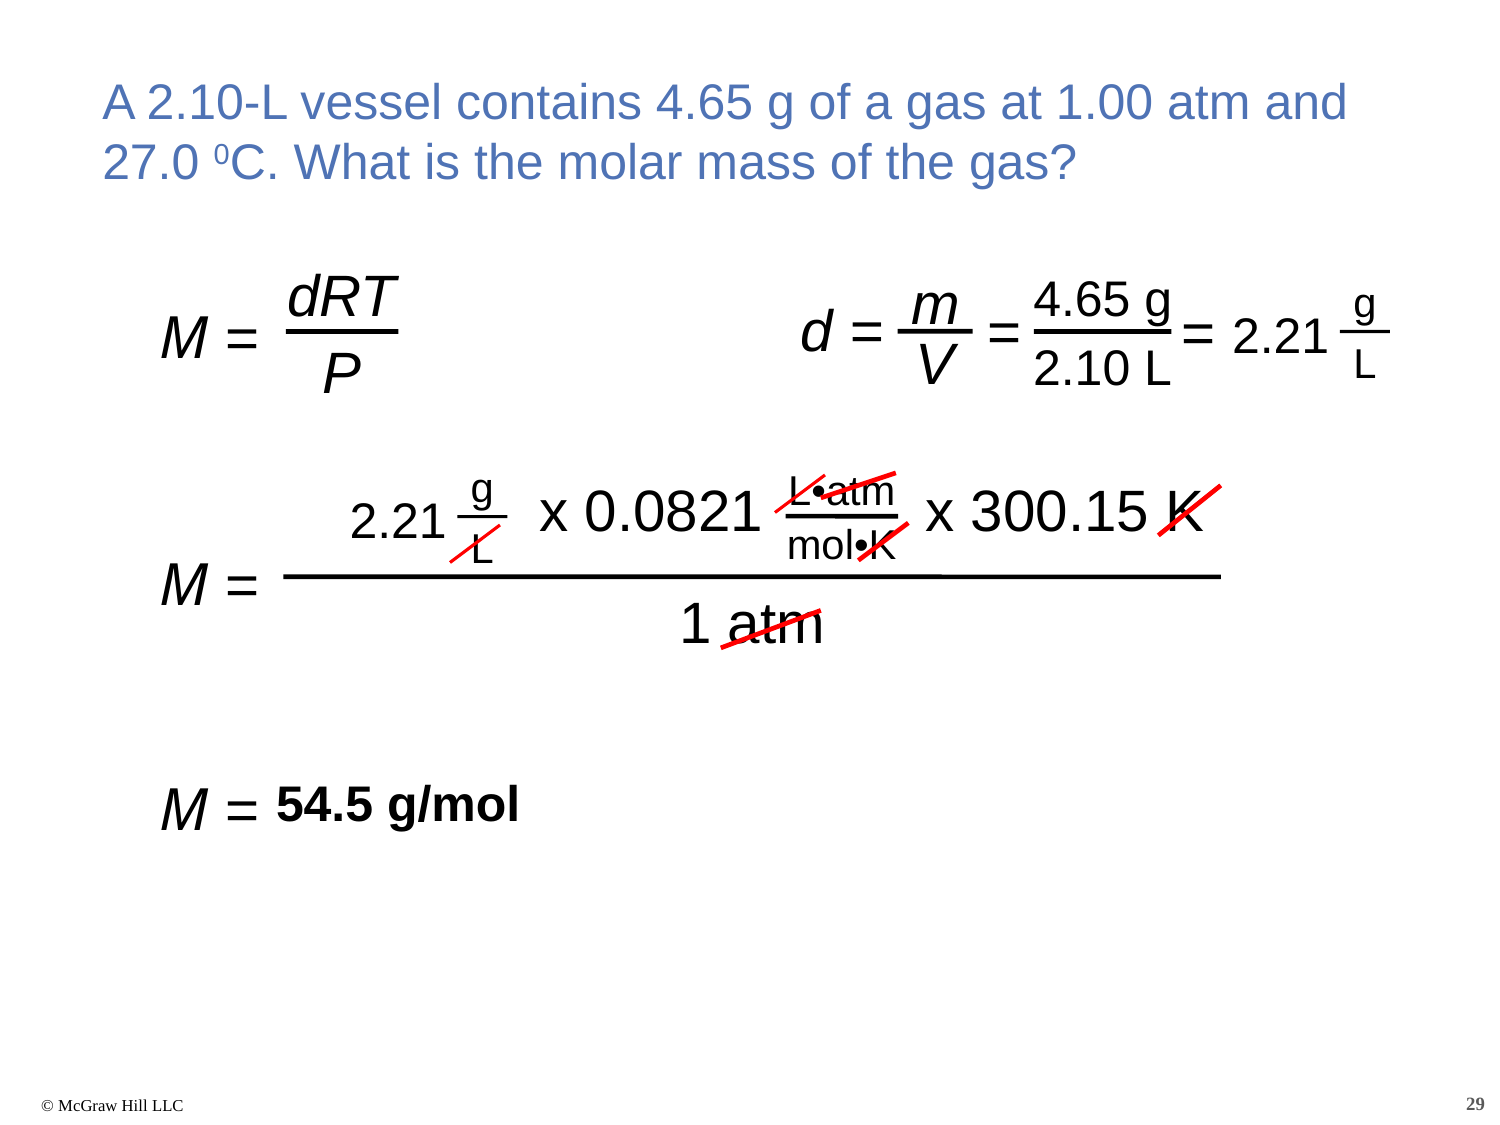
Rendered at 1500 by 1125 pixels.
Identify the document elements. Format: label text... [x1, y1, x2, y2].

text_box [1166, 268, 1392, 395]
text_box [135, 250, 413, 413]
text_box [972, 259, 1188, 404]
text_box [283, 453, 1221, 663]
text_box M = [144, 539, 274, 625]
slide_number 29 [1427, 1087, 1500, 1120]
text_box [785, 258, 975, 404]
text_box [135, 764, 537, 850]
text_box A 2.10-L vessel contains 4.65 g of a gas at 1.00 atm and 27.0 0C. What is the molar mass of the gas? [87, 62, 1463, 198]
